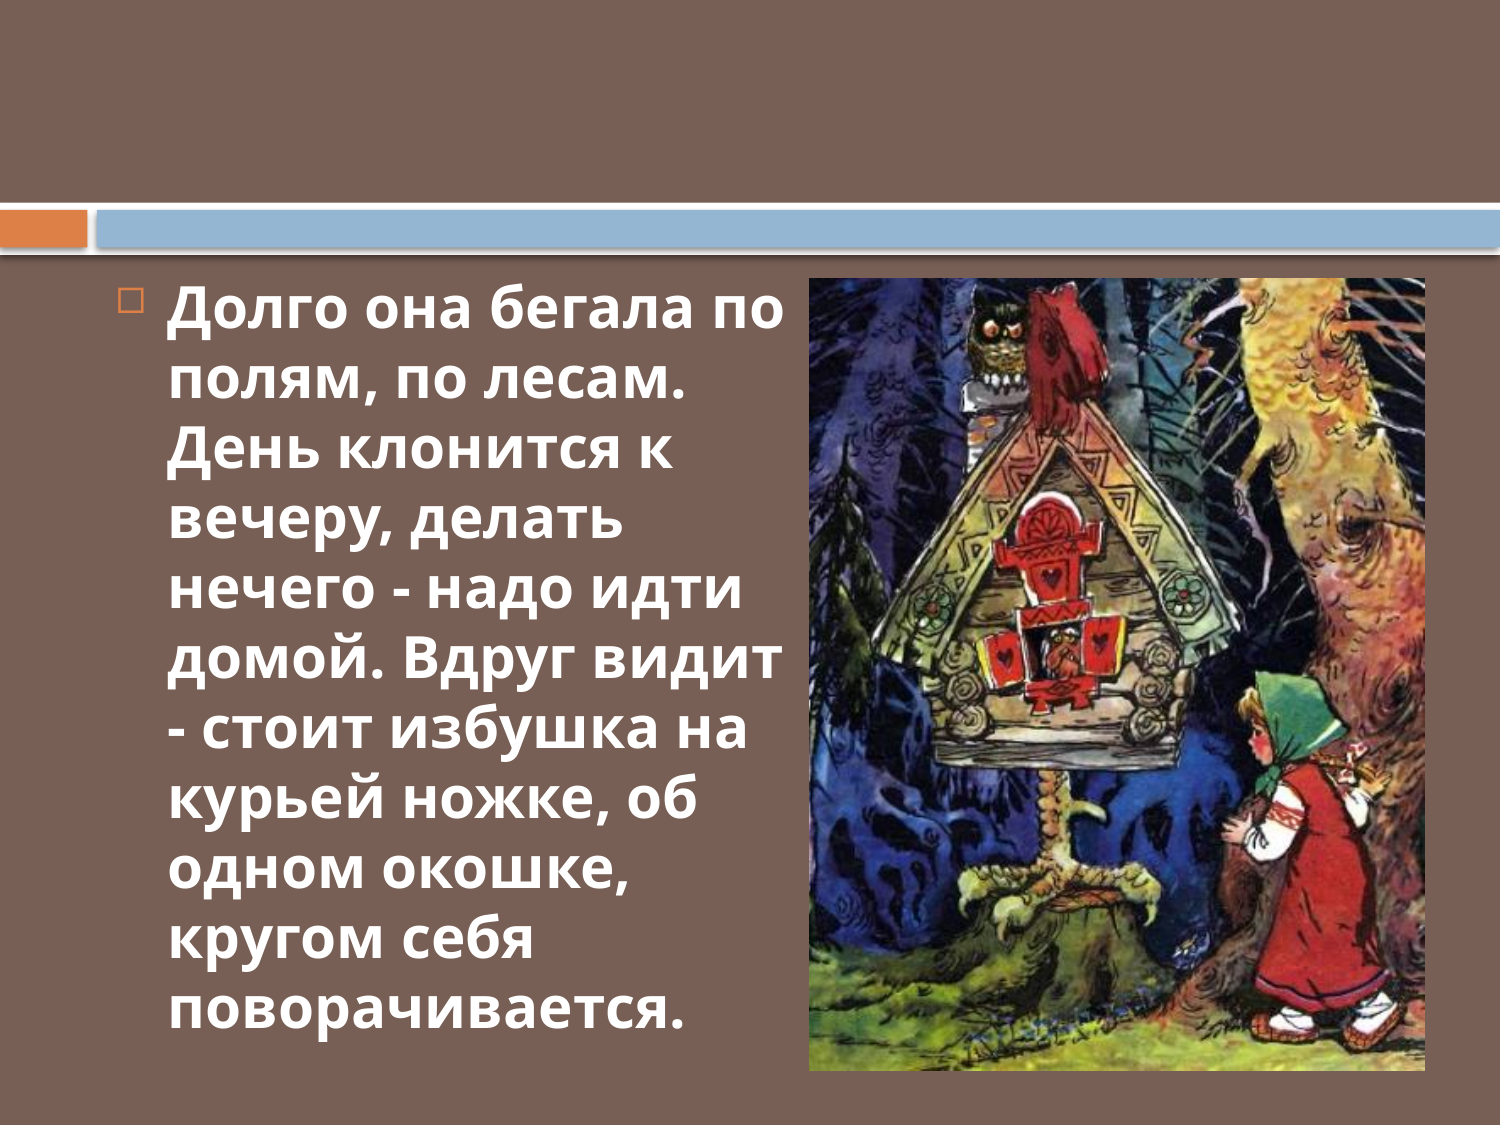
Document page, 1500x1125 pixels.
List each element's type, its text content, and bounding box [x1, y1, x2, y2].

picture [808, 278, 1426, 1071]
list Долго она бегала по полям, по лесам. День клонится к вечеру, делать нечего - надо идти домой. Вдруг видит - стоит избушка на курьей ножке, об одном окошке, кругом себя поворачивается. [100, 262, 810, 1001]
